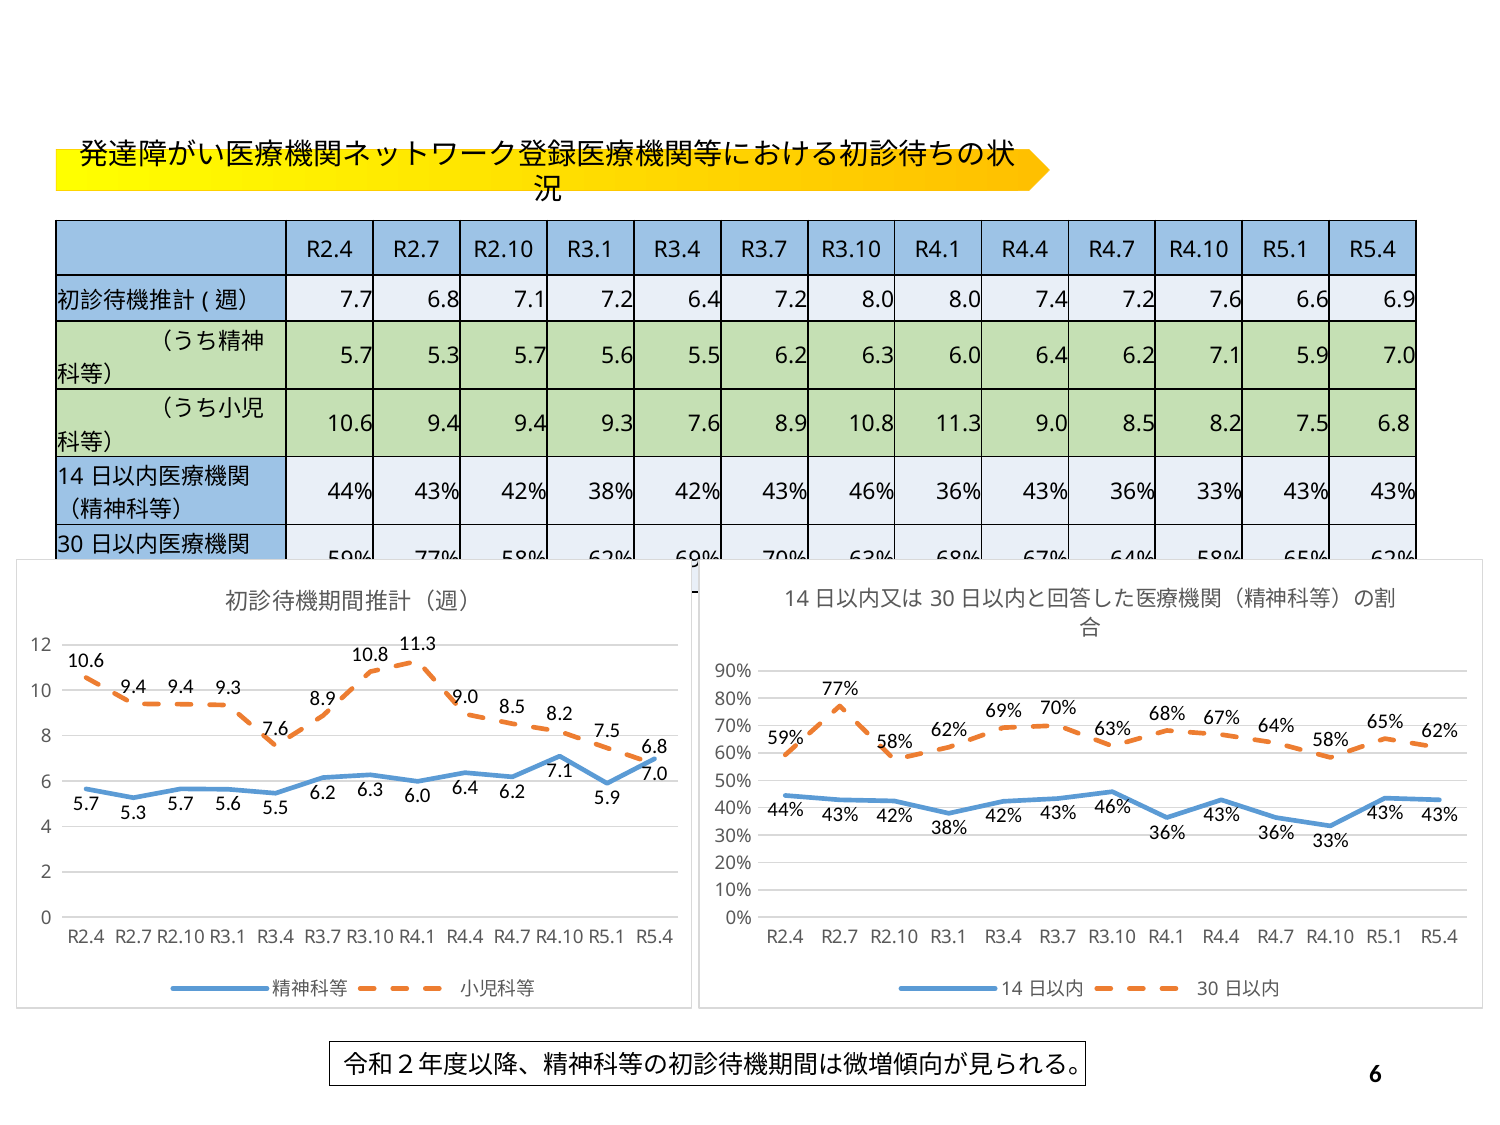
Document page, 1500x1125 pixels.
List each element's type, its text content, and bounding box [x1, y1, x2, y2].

table_cell 5.5 [635, 322, 720, 388]
table_cell 9.3 [548, 390, 633, 456]
table_header R5.4 [1330, 221, 1415, 274]
table_cell 6.8 [374, 276, 459, 320]
table_cell 33% [1156, 457, 1241, 524]
table_cell 7.1 [1156, 322, 1241, 388]
table_cell 43% [1243, 457, 1328, 524]
table_cell 5.7 [287, 322, 372, 388]
table_cell 7.2 [548, 276, 633, 320]
table_cell 38% [548, 457, 633, 524]
table_cell 8.0 [895, 276, 981, 320]
text_box 発達障がい医療機関ネットワーク登録医療機関等における初診待ちの状況 [55, 148, 1051, 192]
table_cell 30日以内医療機関 （精神科等） [57, 525, 285, 558]
table_cell 68% [895, 525, 981, 558]
table_cell 6.2 [1069, 322, 1154, 388]
table_cell 14日以内医療機関 （精神科等） [57, 457, 285, 524]
table_header R3.7 [722, 221, 807, 274]
table_cell 67% [982, 525, 1068, 558]
table_cell 6.4 [635, 276, 720, 320]
table_header R4.10 [1156, 221, 1241, 274]
table_cell 65% [1243, 525, 1328, 558]
table_cell 36% [1069, 457, 1154, 524]
table_cell 5.3 [374, 322, 459, 388]
table_header R3.10 [809, 221, 894, 274]
table_cell 5.6 [548, 322, 633, 388]
table_cell 43% [722, 457, 807, 524]
table_header R2.10 [461, 221, 546, 274]
table_cell 70% [722, 525, 807, 558]
table_header R4.4 [982, 221, 1068, 274]
table_cell 10.6 [287, 390, 372, 456]
table_cell 62% [548, 525, 633, 558]
table_cell 8.9 [722, 390, 807, 456]
table_cell 7.7 [287, 276, 372, 320]
table_cell 7.1 [461, 276, 546, 320]
table_cell 7.0 [1330, 322, 1415, 388]
slide_number 6 [1059, 1042, 1397, 1103]
table_header [57, 221, 285, 274]
table_header R3.4 [635, 221, 720, 274]
table_cell 6.0 [895, 322, 981, 388]
table_cell 58% [1156, 525, 1241, 558]
table_cell 8.5 [1069, 390, 1154, 456]
table_cell 58% [461, 525, 546, 558]
table_cell 9.4 [461, 390, 546, 456]
table_cell 43% [374, 457, 459, 524]
table_cell 7.2 [722, 276, 807, 320]
table_cell 42% [461, 457, 546, 524]
table_cell 63% [809, 525, 894, 558]
table_cell 6.8 [1330, 390, 1415, 456]
table_cell 10.8 [809, 390, 894, 456]
table_cell 7.5 [1243, 390, 1328, 456]
table_cell 6.6 [1243, 276, 1328, 320]
table_cell 77% [374, 525, 459, 558]
table_cell 8.2 [1156, 390, 1241, 456]
table_cell 44% [287, 457, 372, 524]
table_header R3.1 [548, 221, 633, 274]
table_cell 6.9 [1330, 276, 1415, 320]
table_cell 7.2 [1069, 276, 1154, 320]
table_cell 7.4 [982, 276, 1068, 320]
table_header R5.1 [1243, 221, 1328, 274]
table_cell 59% [287, 525, 372, 558]
table_cell 43% [1330, 457, 1415, 524]
table_cell 6.2 [722, 322, 807, 388]
table_cell 69% [635, 525, 720, 591]
table_cell 8.0 [809, 276, 894, 320]
table_cell 5.7 [461, 322, 546, 388]
table_header R4.7 [1069, 221, 1154, 274]
table_cell 9.4 [374, 390, 459, 456]
table_cell 64% [1069, 525, 1154, 558]
table_cell 初診待機推計(週） [57, 276, 285, 320]
chart [698, 558, 1484, 1009]
table_cell 9.0 [982, 390, 1068, 456]
table_cell 6.3 [809, 322, 894, 388]
table_cell （うち精神科等） [57, 322, 285, 388]
table_header R2.7 [374, 221, 459, 274]
table_cell 42% [635, 457, 720, 524]
table_cell 46% [809, 457, 894, 524]
table_cell 36% [895, 457, 981, 524]
table_cell 7.6 [1156, 276, 1241, 320]
table_header R2.4 [287, 221, 372, 274]
chart [15, 558, 693, 1009]
table_header R4.1 [895, 221, 981, 274]
table_cell 62% [1330, 525, 1415, 558]
text_box 令和２年度以降、精神科等の初診待機期間は微増傾向が見られる。 [329, 1041, 1086, 1086]
table_cell 6.4 [982, 322, 1068, 388]
table_cell 7.6 [635, 390, 720, 456]
table_cell 11.3 [895, 390, 981, 456]
table_cell 43% [982, 457, 1068, 524]
table_cell （うち小児科等） [57, 390, 285, 456]
table_cell 5.9 [1243, 322, 1328, 388]
